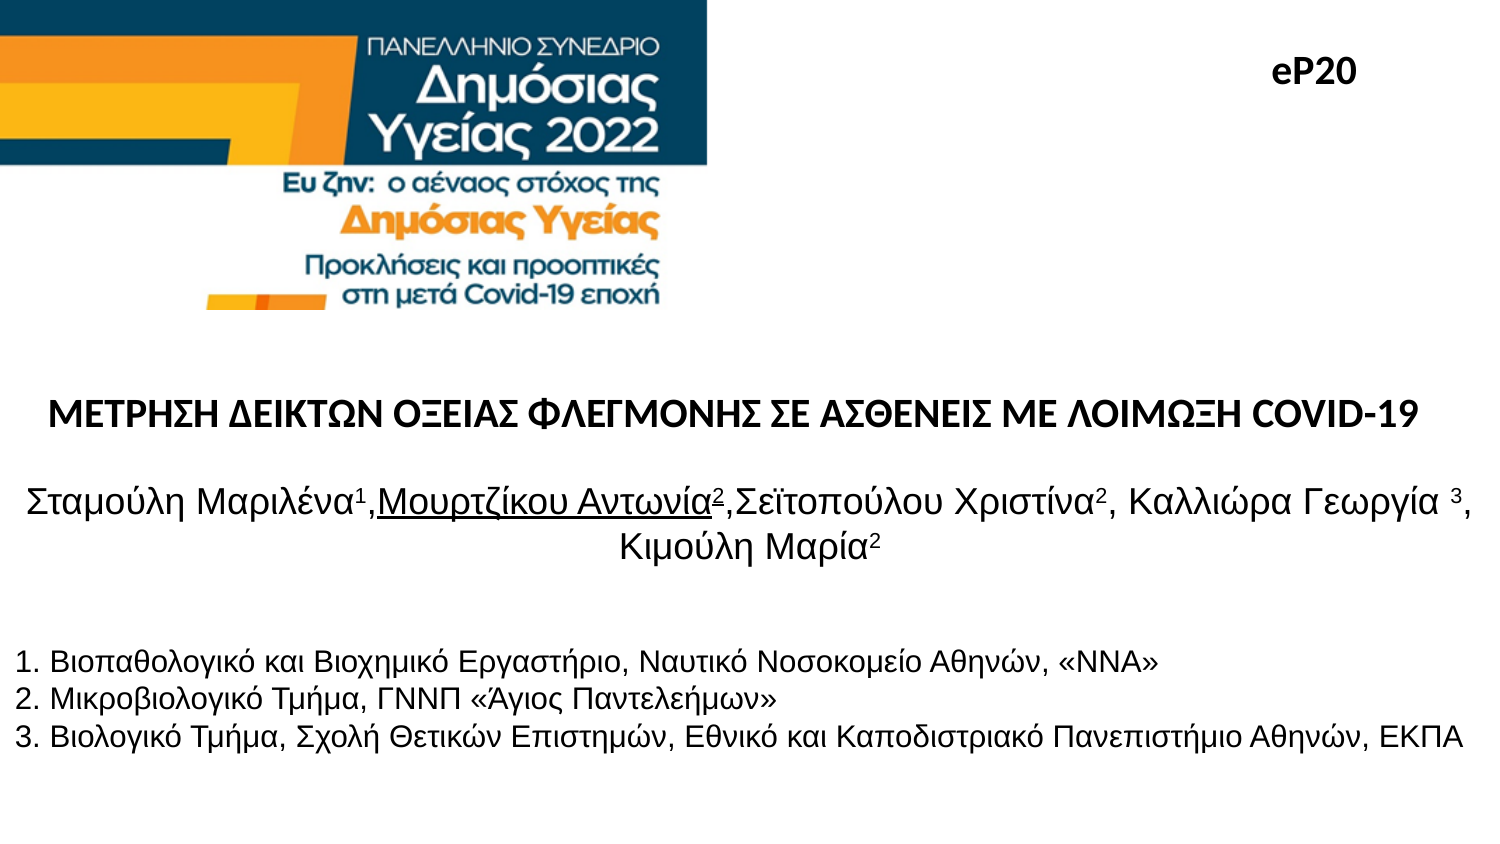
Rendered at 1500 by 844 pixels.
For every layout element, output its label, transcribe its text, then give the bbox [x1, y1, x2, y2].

picture [416, 62, 659, 112]
picture [0, 0, 710, 311]
picture [537, 36, 660, 57]
picture [546, 116, 659, 153]
picture [366, 36, 532, 57]
text_box eP20 [1136, 35, 1407, 100]
text_box Σταμούλη Μαριλένα1,Μουρτζίκου Αντωνία2,Σεϊτοπούλου Χριστίνα2, Καλλιώρα Γεωργία 3, Κιμούλη Μαρία2 [0, 469, 1500, 575]
text_box 1. Βιοπαθολογικό και Βιοχημικό Εργαστήριο, Ναυτικό Νοσοκομείο Αθηνών, «ΝΝΑ» 2. Μικροβιολογικό Τμήμα, ΓΝΝΠ «Άγιος Παντελεήμων» 3. Βιολογικό Τμήμα, Σχολή Θετικών Επιστημών, Εθνικό και Καποδιστριακό Πανεπιστήμιο Αθηνών, ΕΚΠΑ [0, 633, 1500, 761]
text_box ΜΕΤΡΗΣΗ ΔΕΙΚΤΩΝ ΟΞΕΙΑΣ ΦΛΕΓΜΟΝΗΣ ΣΕ ΑΣΘΕΝΕΙΣ ΜΕ ΛΟΙΜΩΞΗ COVID-19 [23, 328, 1454, 469]
picture [368, 111, 532, 161]
